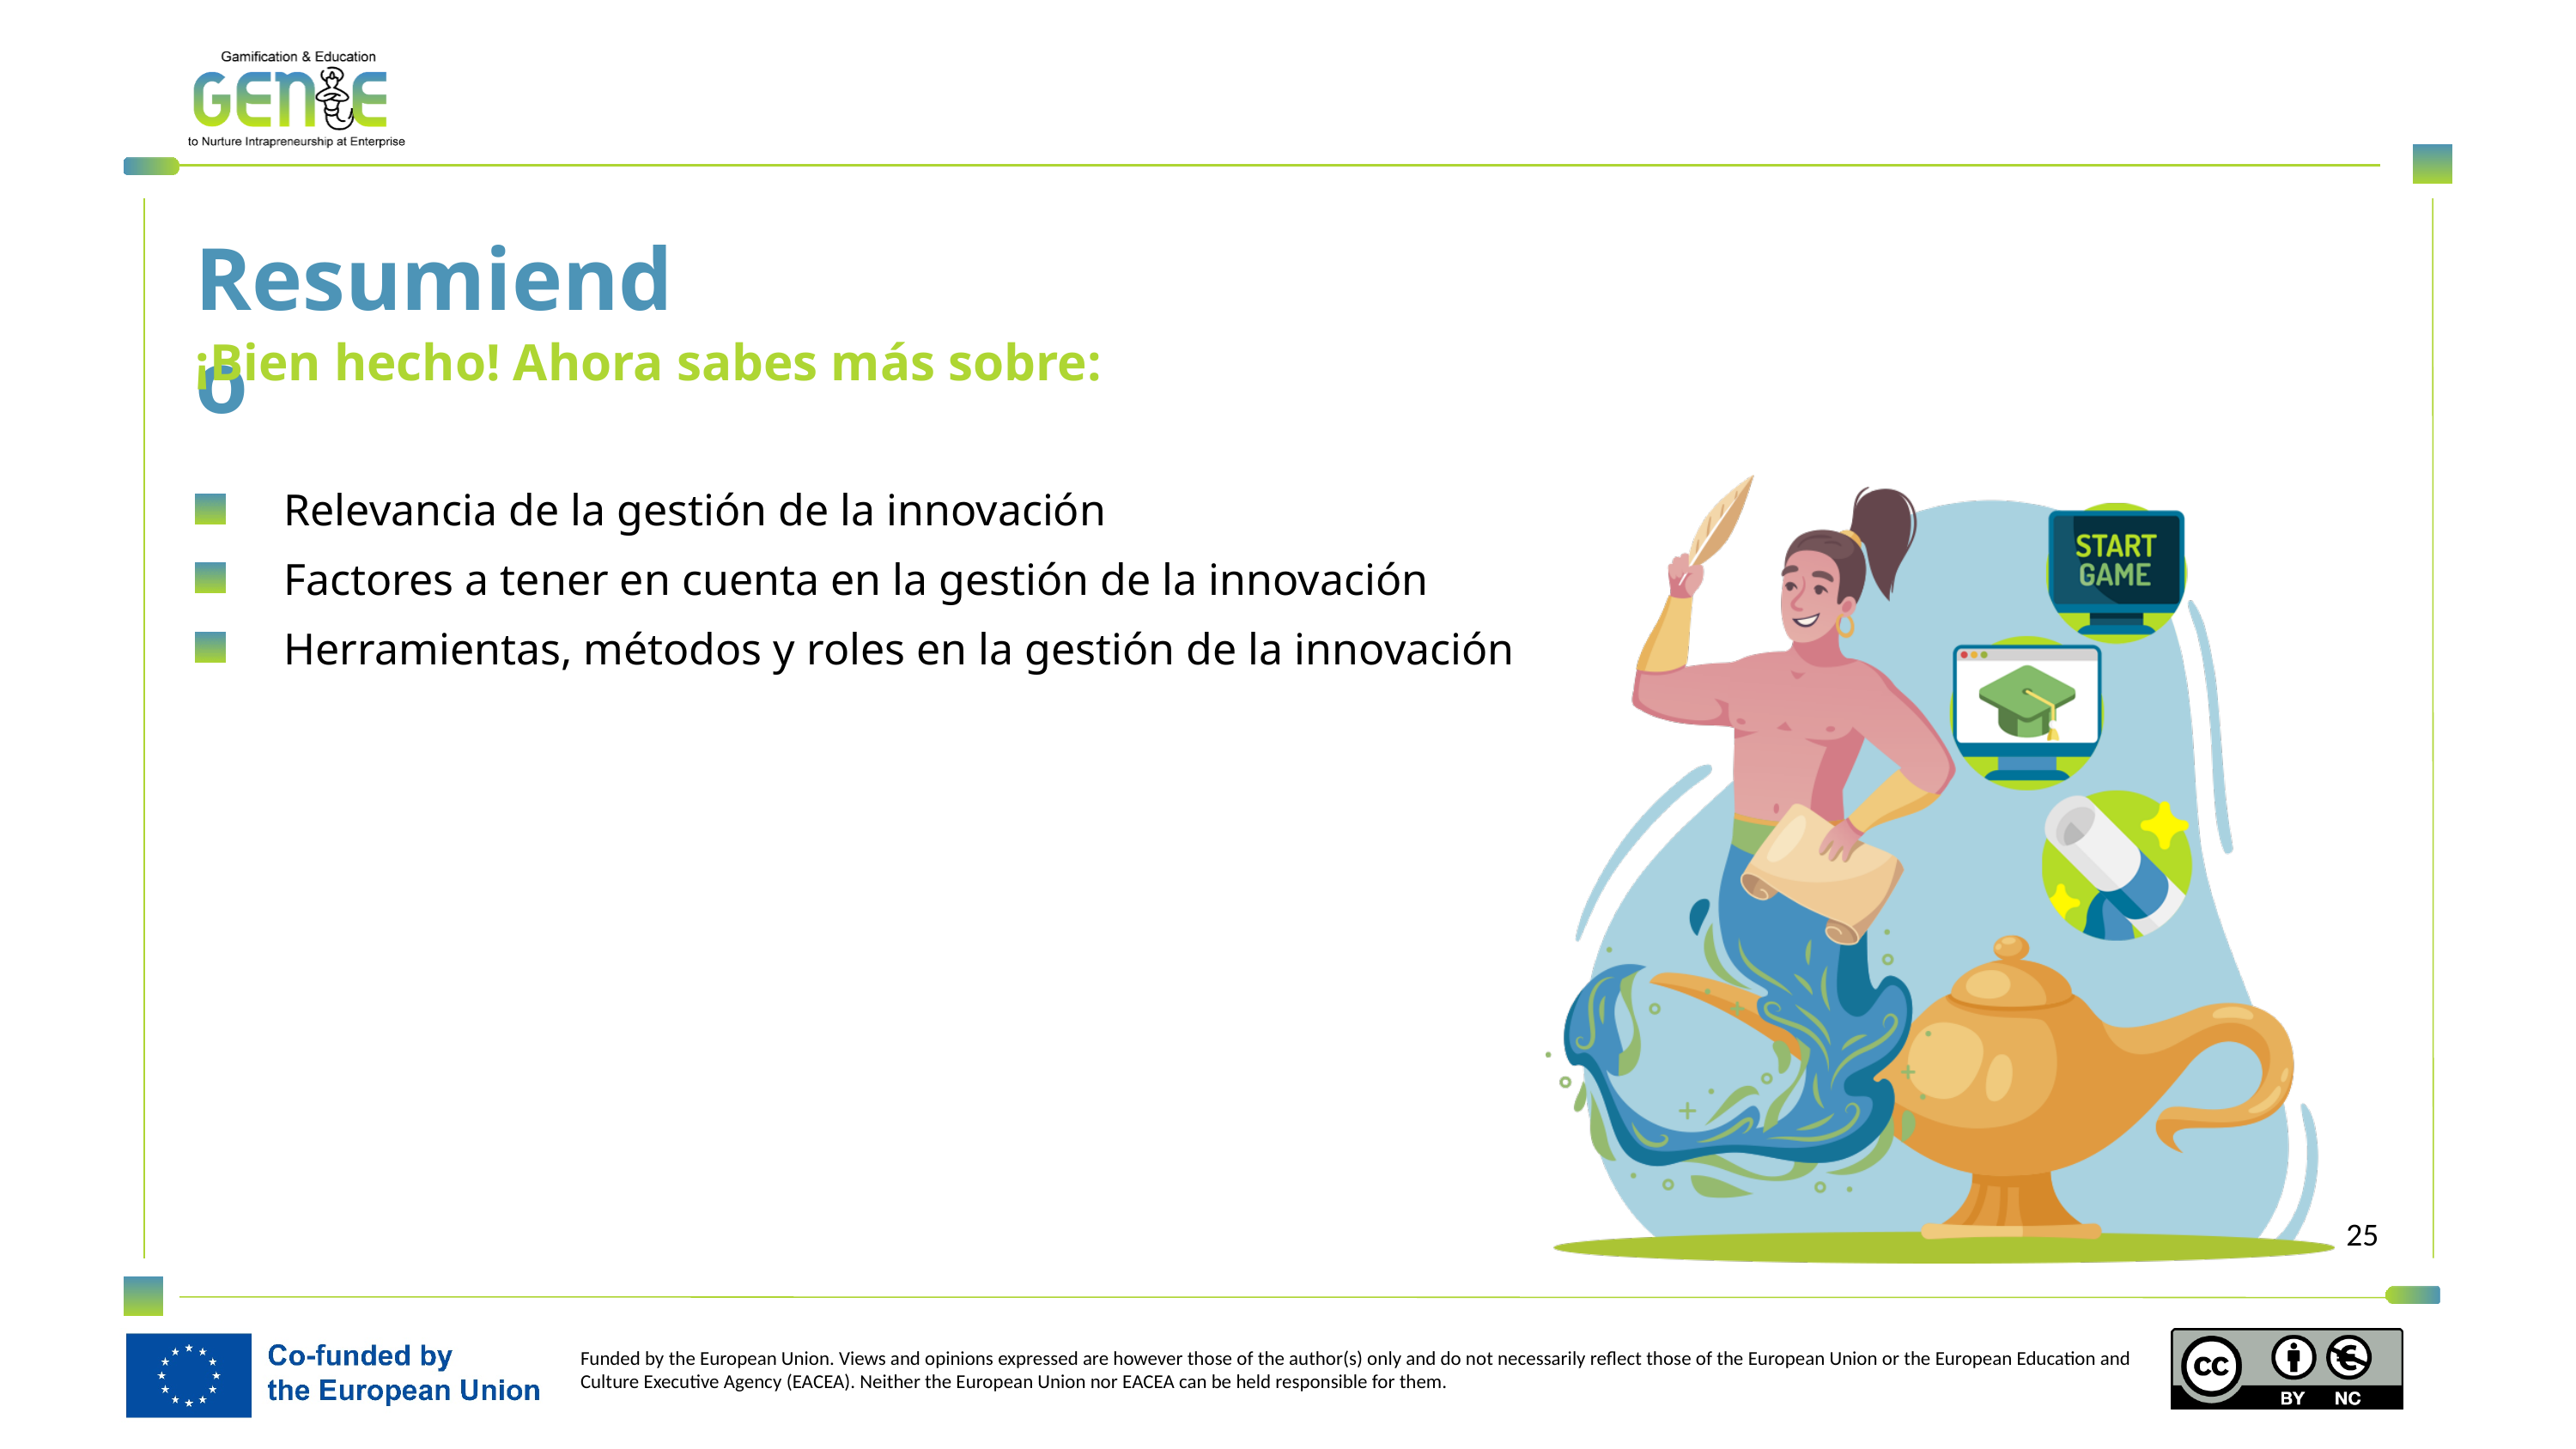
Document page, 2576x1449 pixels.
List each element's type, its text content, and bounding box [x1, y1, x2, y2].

text_box Resumiendo [182, 217, 732, 324]
picture [2171, 1328, 2403, 1410]
picture [2413, 144, 2452, 184]
picture [195, 562, 226, 593]
picture [111, 1328, 562, 1423]
text_box ¡Bien hecho! Ahora sabes más sobre: [182, 324, 1174, 397]
picture [2385, 1286, 2440, 1304]
picture [1545, 474, 2336, 1264]
picture [182, 45, 408, 151]
picture [124, 1276, 163, 1316]
picture [124, 157, 179, 175]
picture [195, 632, 226, 663]
picture [195, 494, 226, 524]
text_box Resumiendo [182, 397, 732, 437]
text_box Relevancia de la gestión de la innovación Factores a tener en cuenta en la gestión de la innovación Herramientas, métodos y roles en la gestión de la innovación [182, 476, 1532, 680]
